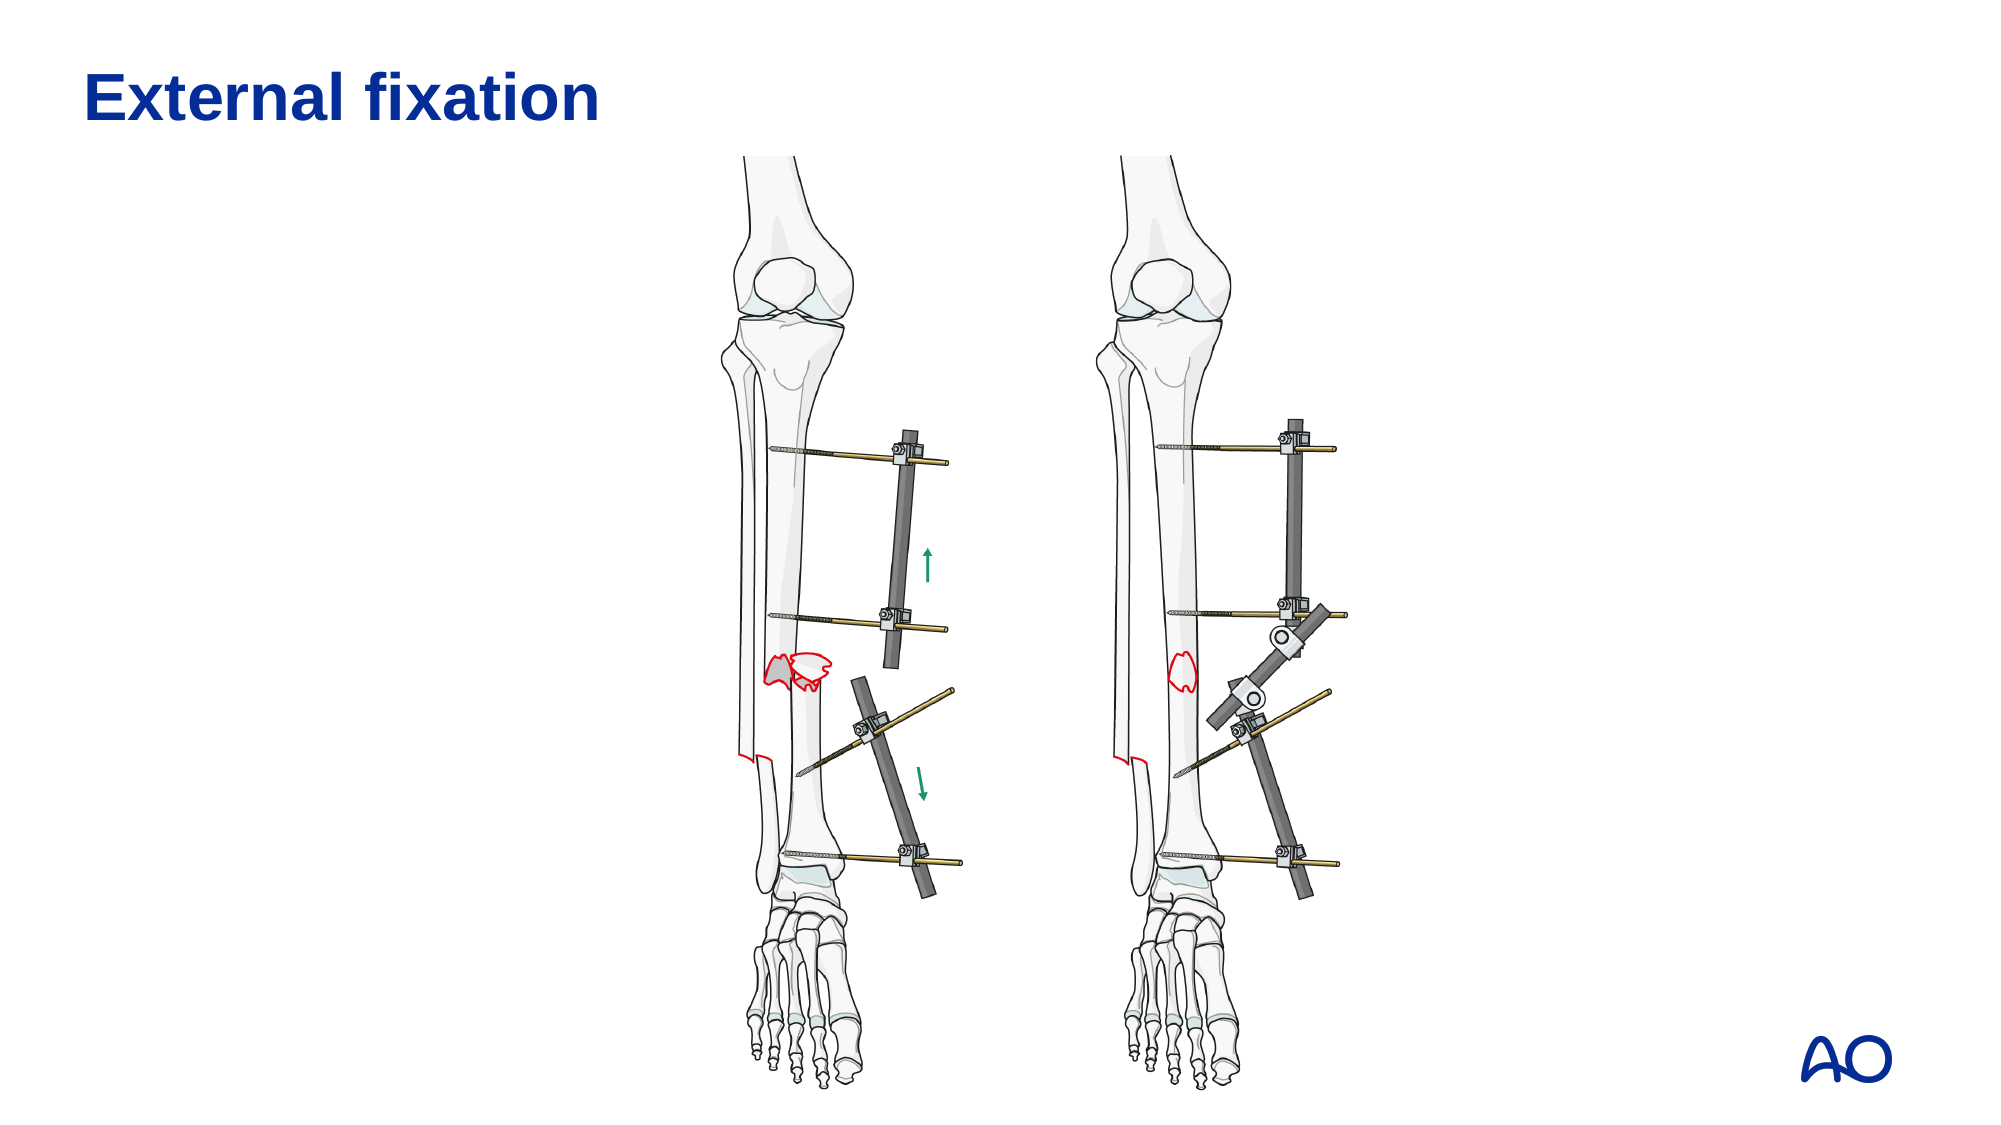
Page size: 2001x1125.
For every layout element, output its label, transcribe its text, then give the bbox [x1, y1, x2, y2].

title External fixation [83, 62, 1894, 213]
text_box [716, 155, 1352, 1093]
picture [1801, 1035, 1892, 1083]
